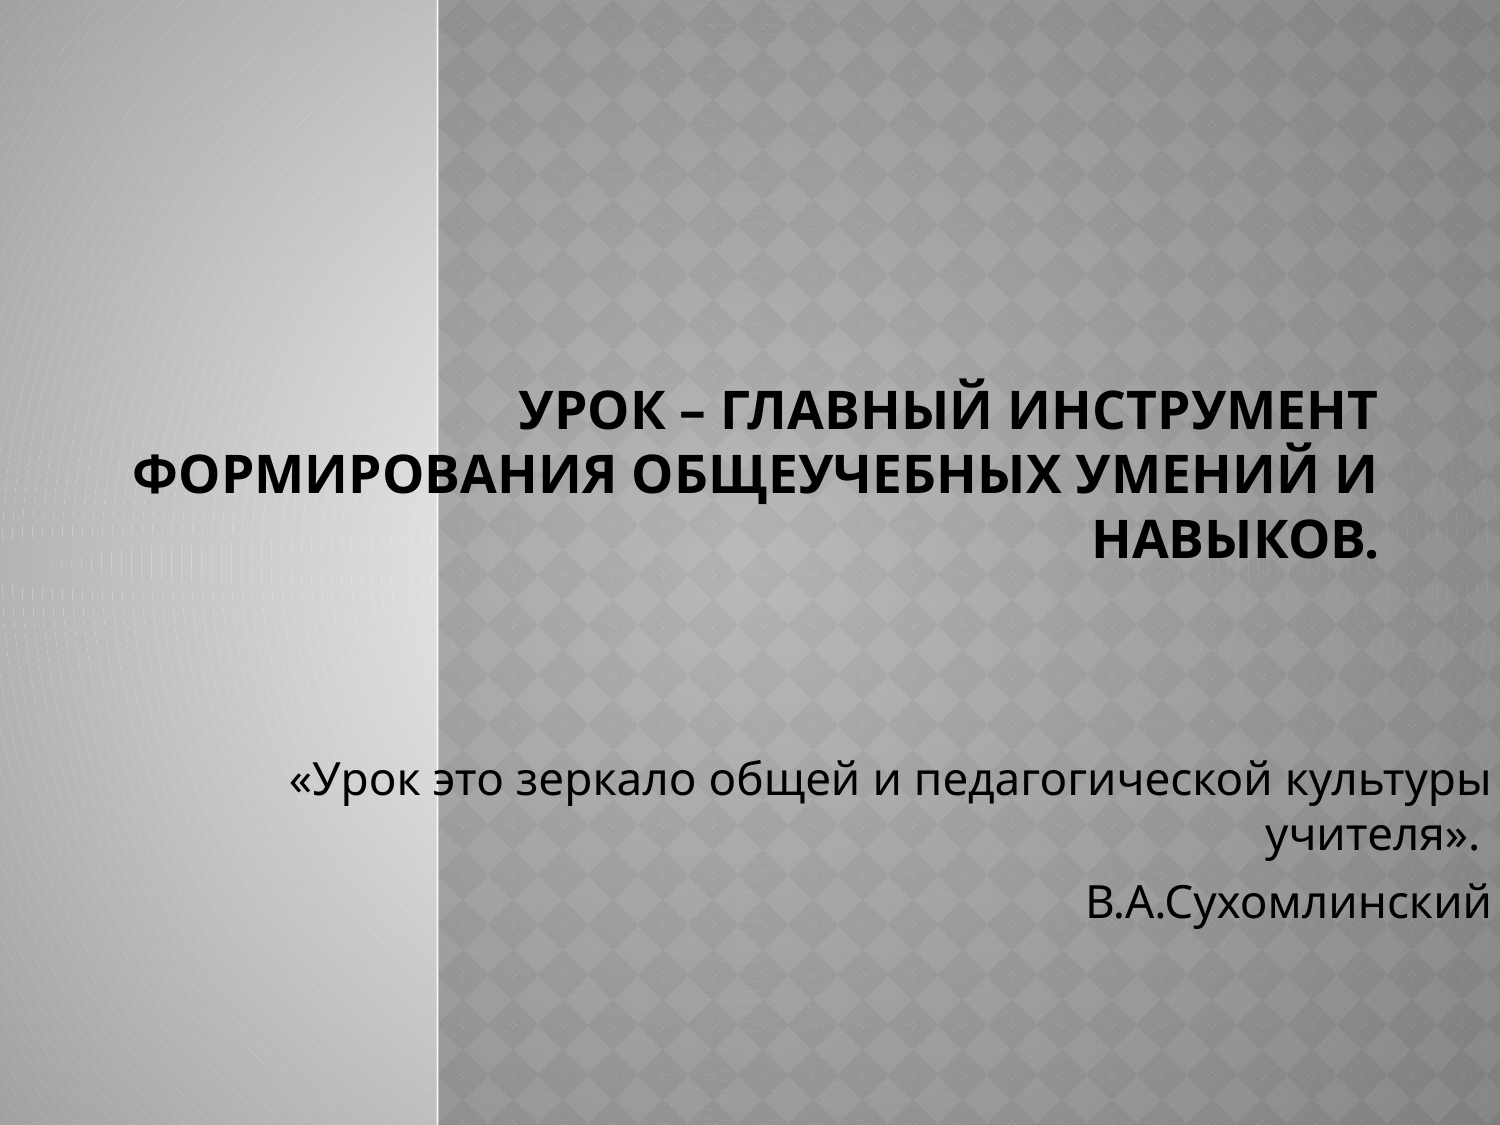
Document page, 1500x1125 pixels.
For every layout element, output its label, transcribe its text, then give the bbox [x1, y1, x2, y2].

title Урок – главный инструмент формирования общеучебных умений и навыков. [112, 117, 1388, 633]
subtitle «Урок это зеркало общей и педагогической культуры учителя». В.А.Сухомлинский [39, 750, 1500, 1090]
